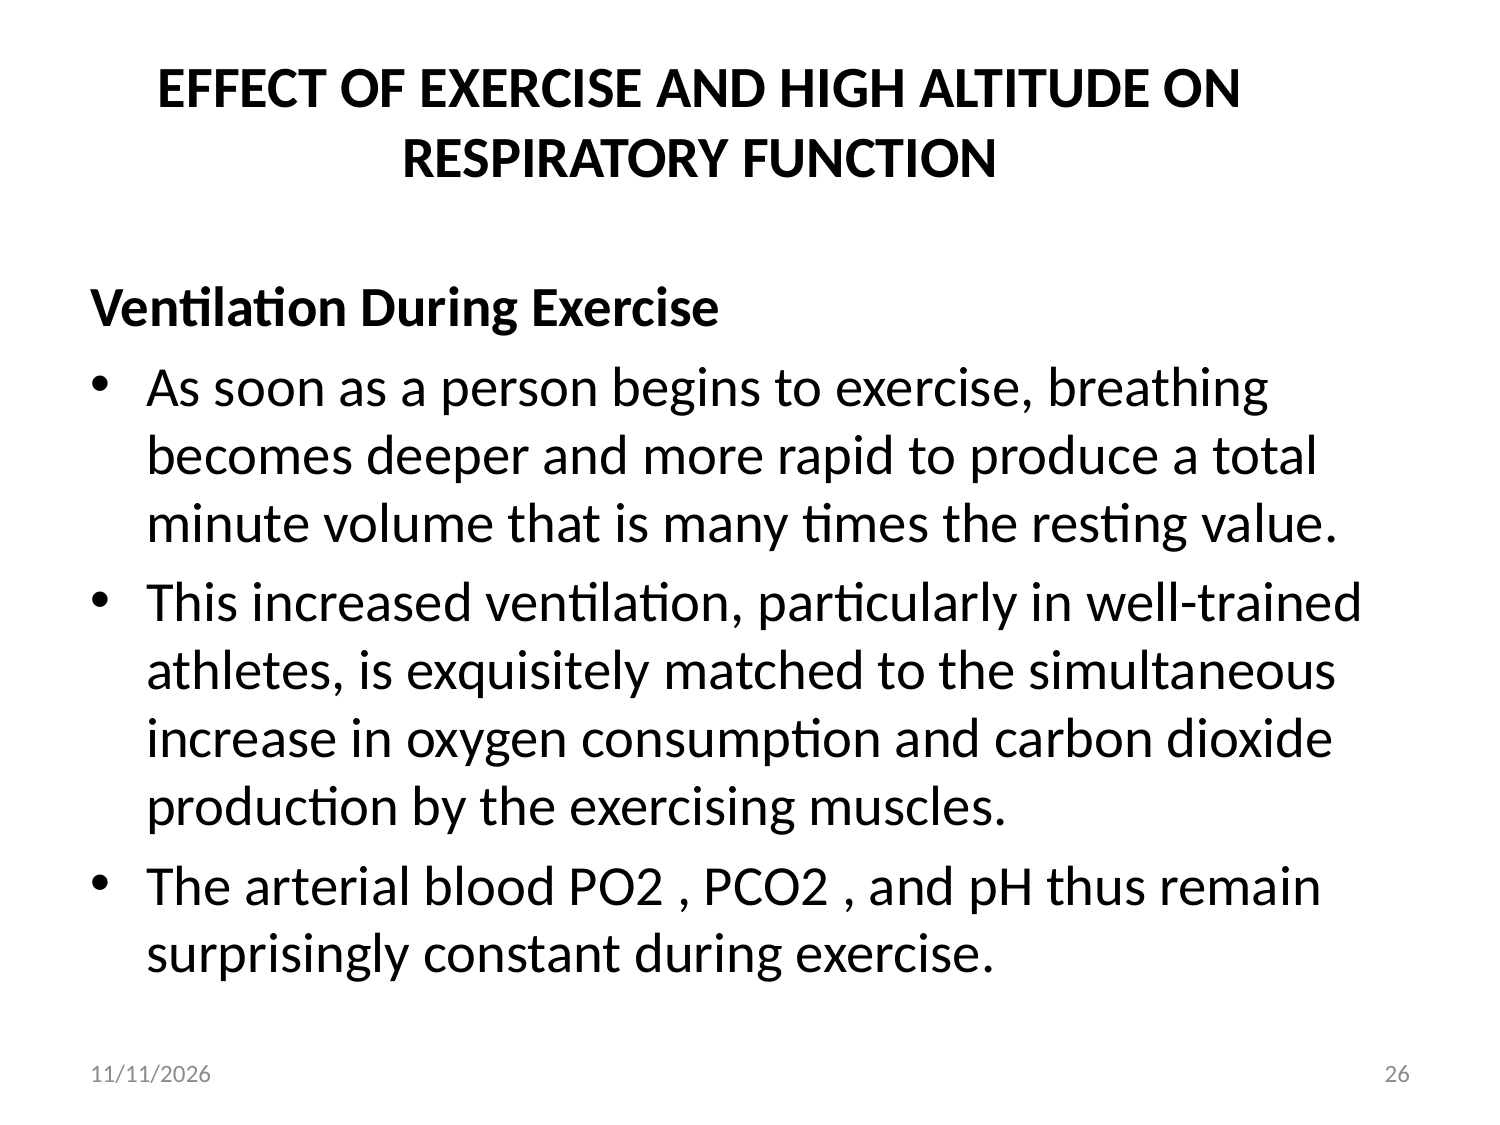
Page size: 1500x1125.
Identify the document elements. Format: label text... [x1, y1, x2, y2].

list Ventilation During Exercise As soon as a person begins to exercise, breathing becomes deeper and more rapid to produce a total minute volume that is many times the resting value. This increased ventilation, particularly in well-trained athletes, is exquisitely matched to the simultaneous increase in oxygen consumption and carbon dioxide production by the exercising muscles. The arterial blood PO2 , PCO2 , and pH thus remain surprisingly constant during exercise. [75, 262, 1425, 1005]
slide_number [75, 1042, 425, 1103]
slide_number 26 [1074, 1042, 1425, 1103]
title EFFECT OF EXERCISE AND HIGH ALTITUDE ON RESPIRATORY FUNCTION [50, 24, 1350, 213]
